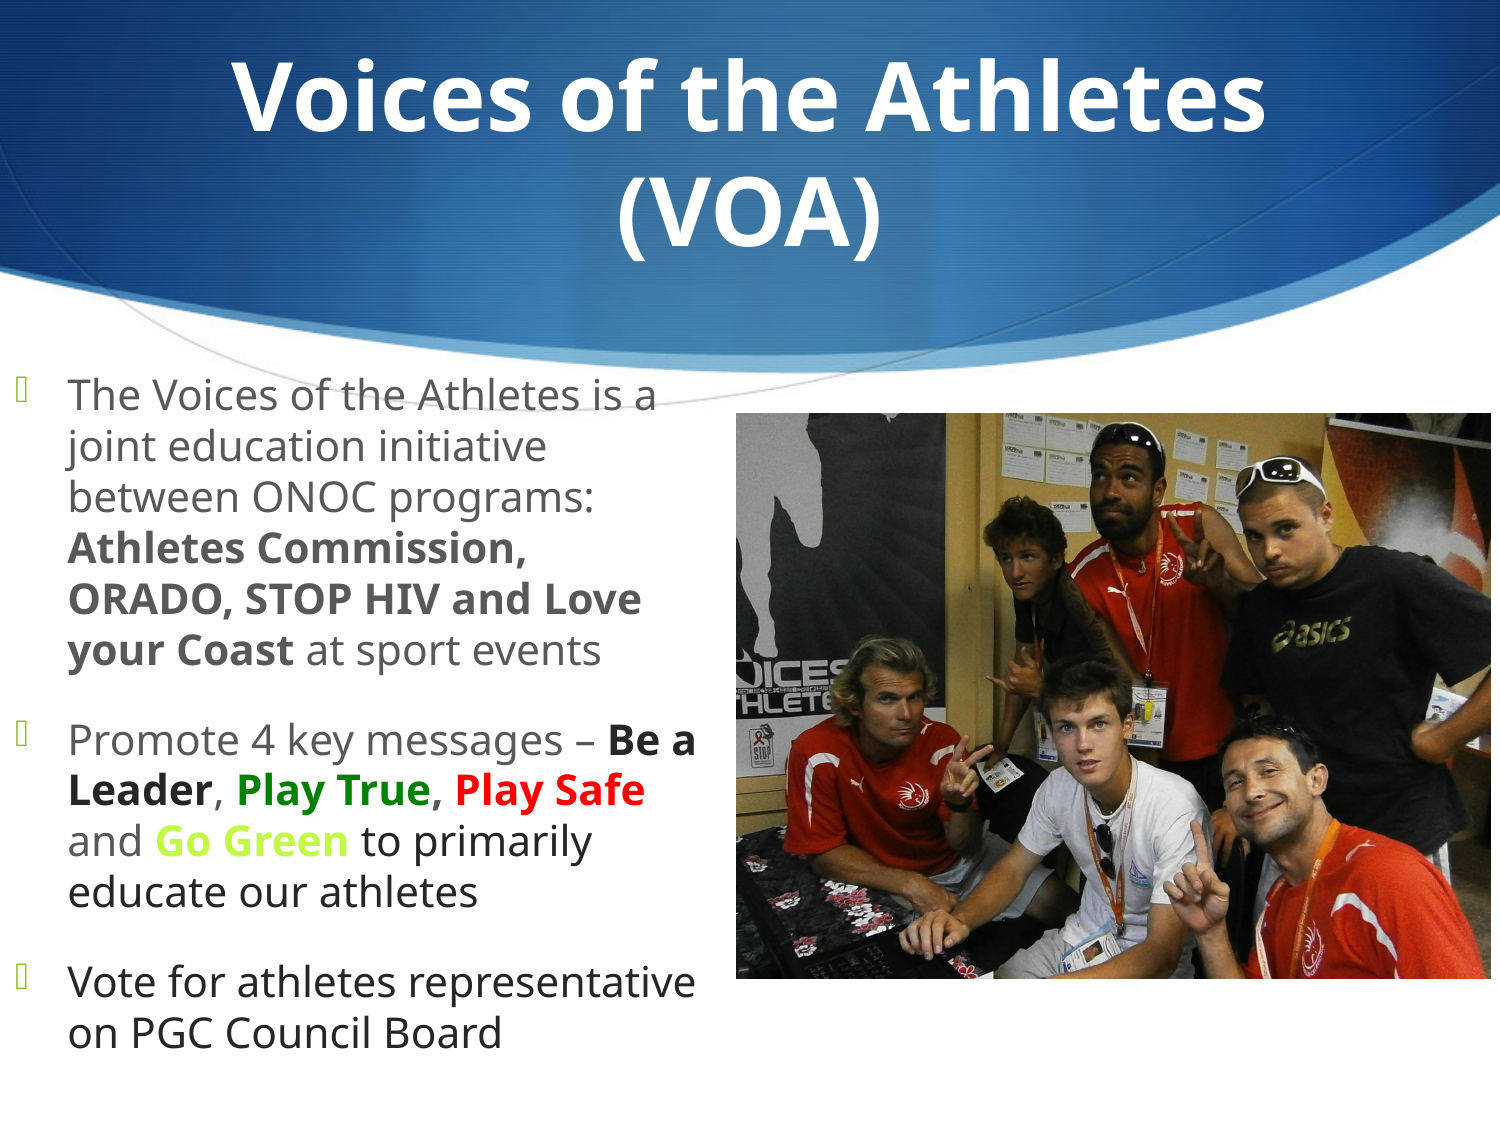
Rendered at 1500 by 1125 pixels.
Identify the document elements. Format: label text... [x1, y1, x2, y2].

list The Voices of the Athletes is a joint education initiative between ONOC programs: Athletes Commission, ORADO, STOP HIV and Love your Coast at sport events Promote 4 key messages – Be a Leader, Play True, Play Safe and Go Green to primarily educate our athletes Vote for athletes representative on PGC Council Board [0, 360, 714, 1092]
picture [0, 0, 1500, 1125]
title Voices of the Athletes (VOA) [75, 56, 1425, 245]
